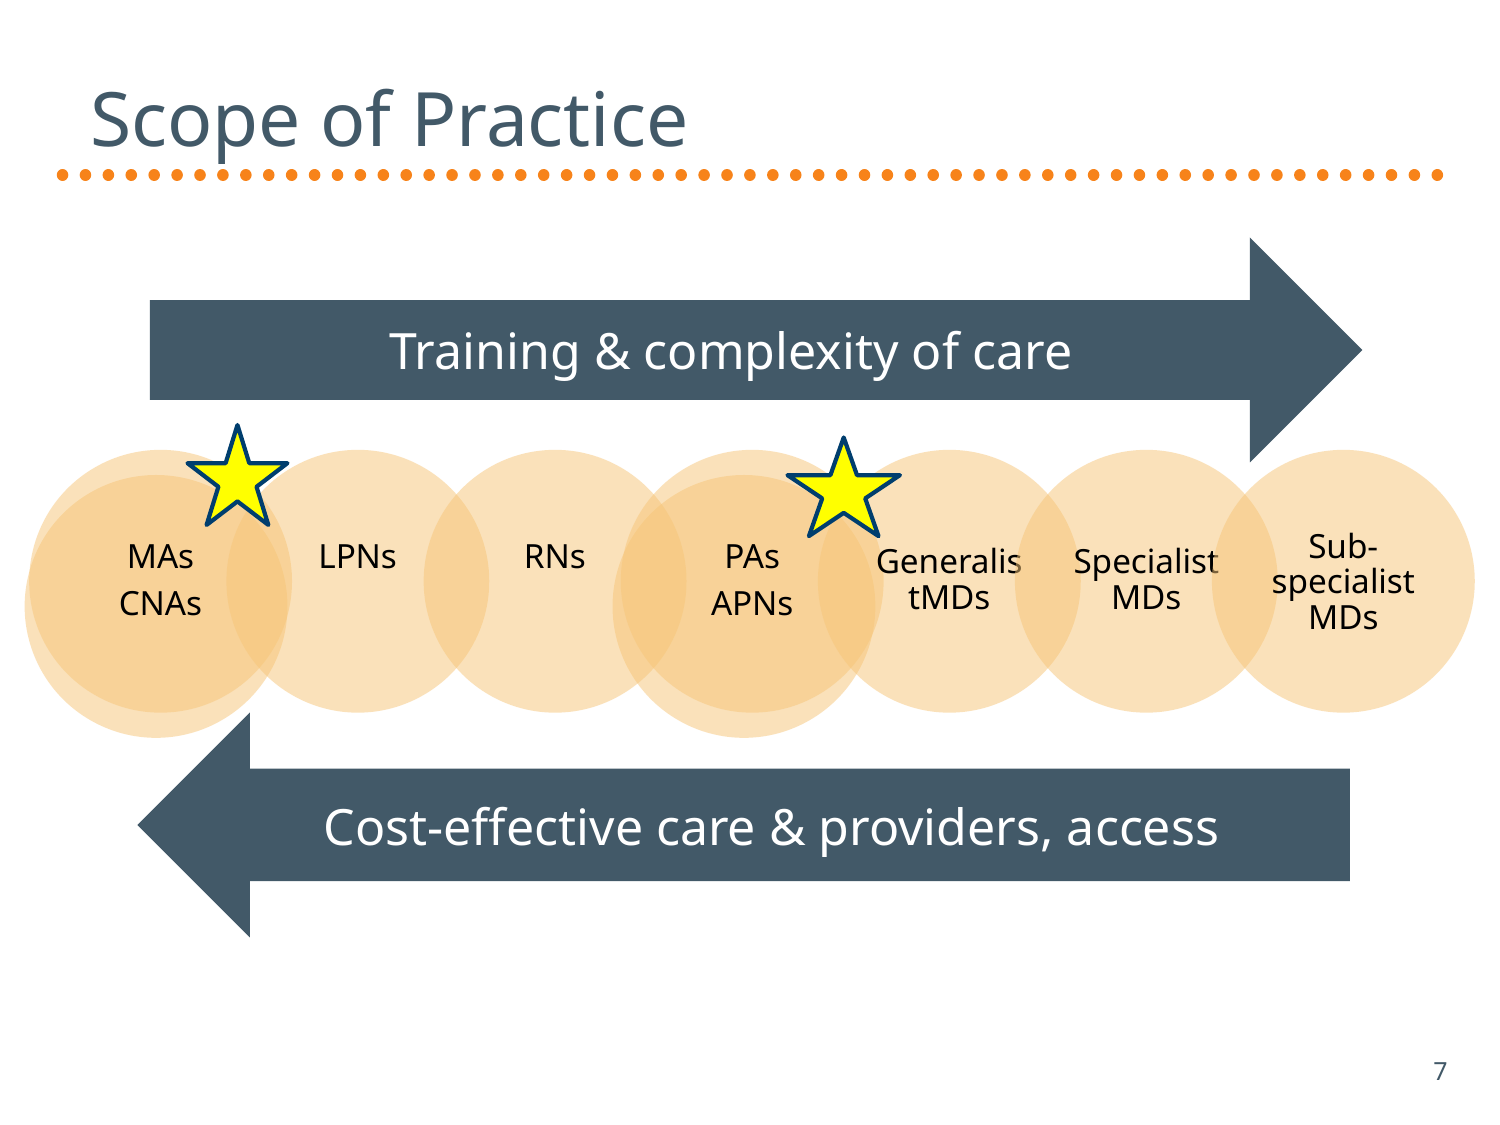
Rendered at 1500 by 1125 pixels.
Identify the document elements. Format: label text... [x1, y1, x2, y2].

text_box Cost-effective care & providers, access [144, 835, 1353, 940]
slide_number 7 [1112, 1042, 1463, 1103]
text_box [0, 337, 1476, 826]
title Scope of Practice [75, 45, 1425, 188]
text_box Training & complexity of care [147, 235, 1351, 335]
